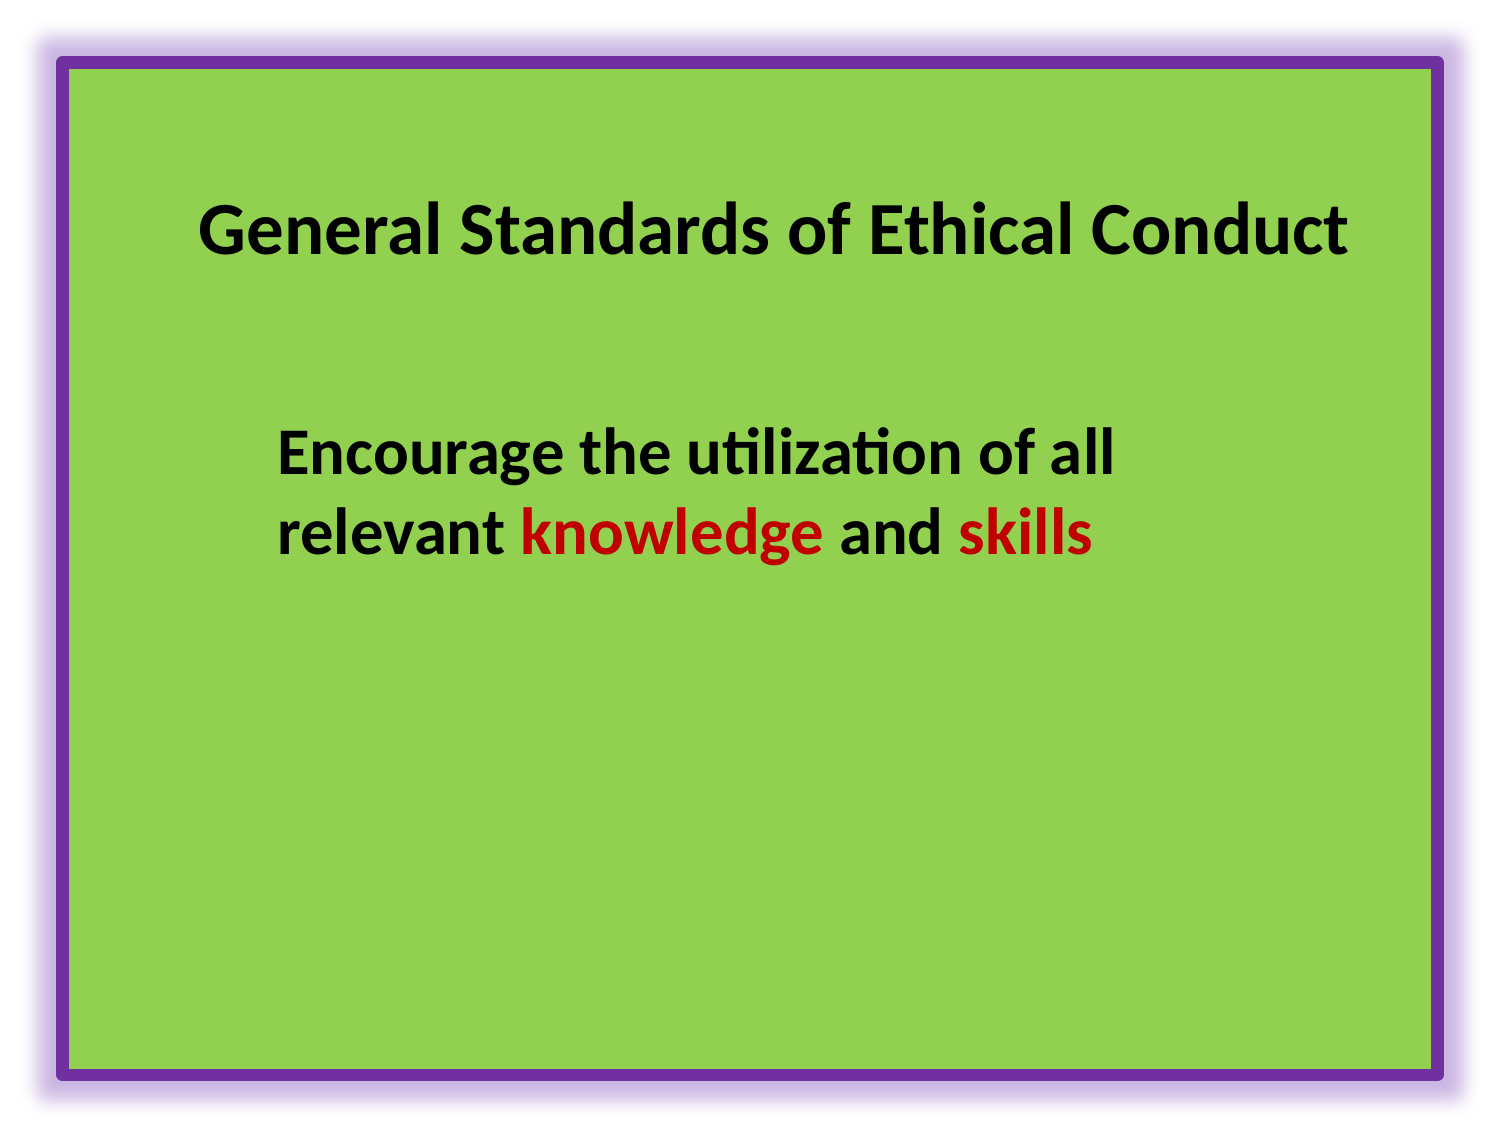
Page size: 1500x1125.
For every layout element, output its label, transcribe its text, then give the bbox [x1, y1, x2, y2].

subtitle Encourage the utilization of all relevant knowledge and skills [262, 399, 1313, 688]
text_box [62, 62, 1438, 1075]
title General Standards of Ethical Conduct [125, 149, 1425, 300]
